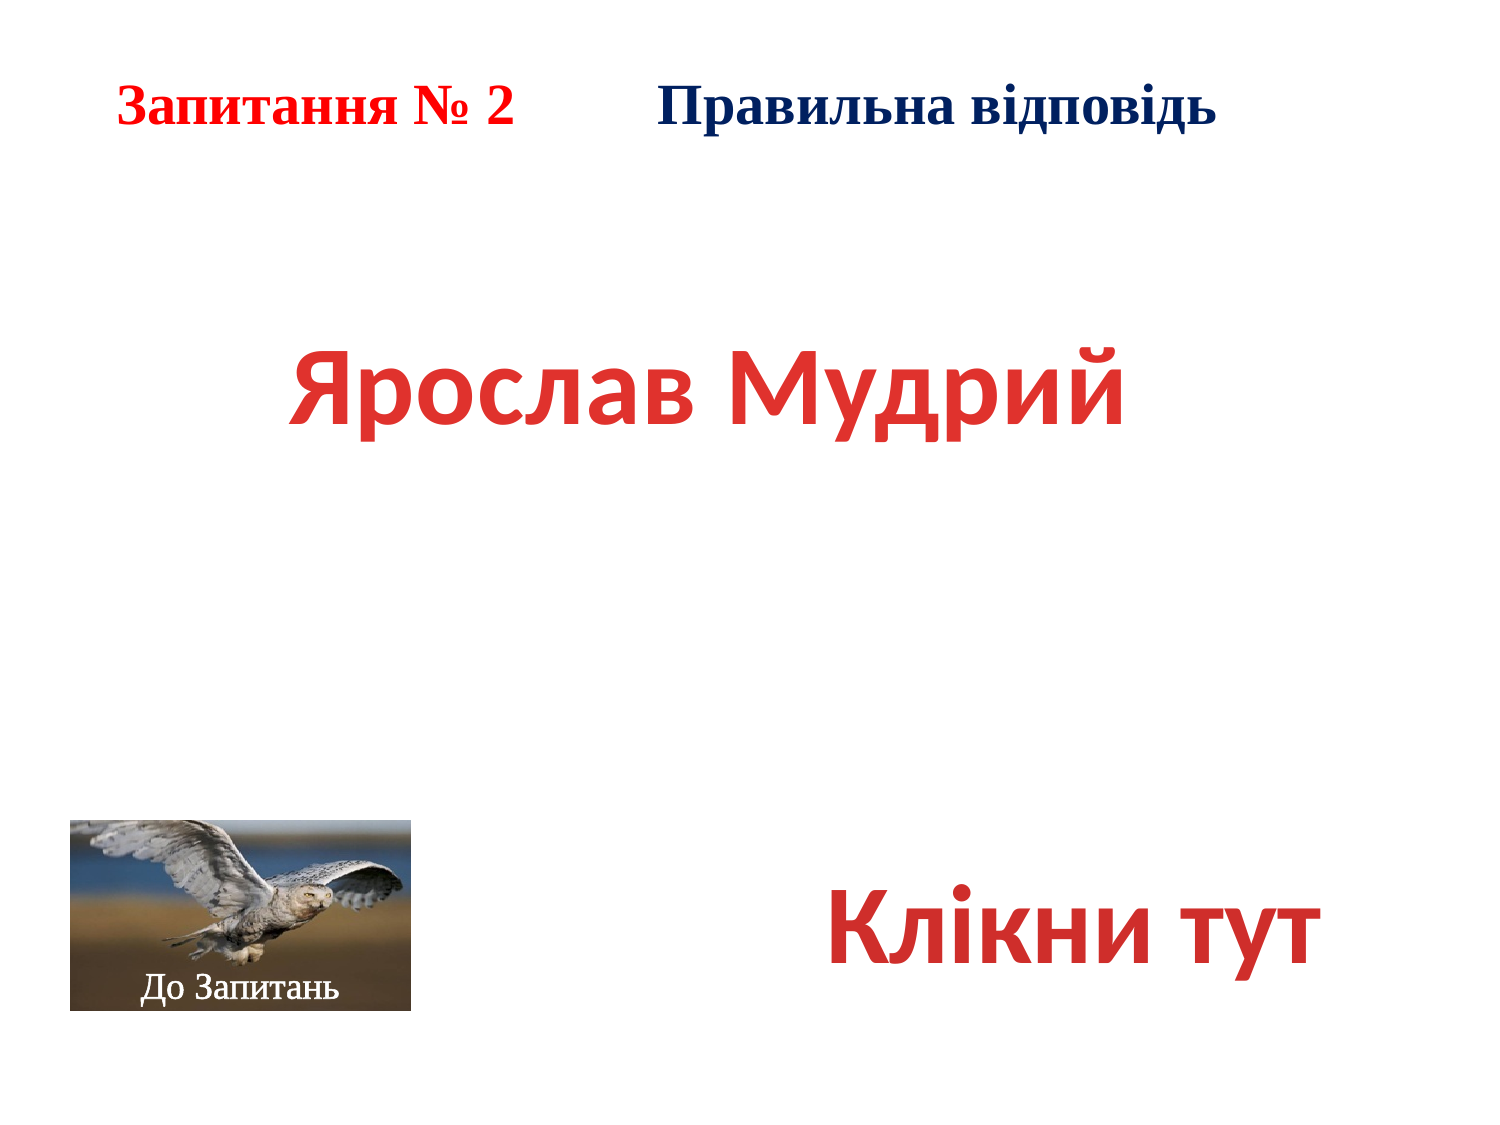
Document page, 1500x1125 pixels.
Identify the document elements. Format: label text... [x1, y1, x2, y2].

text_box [70, 820, 411, 1015]
text_box Запитання № 2 [93, 58, 539, 144]
text_box Ярослав Мудрий [274, 304, 1145, 455]
text_box Правильна відповідь [621, 58, 1254, 144]
text_box Клікни тут [811, 843, 1338, 994]
